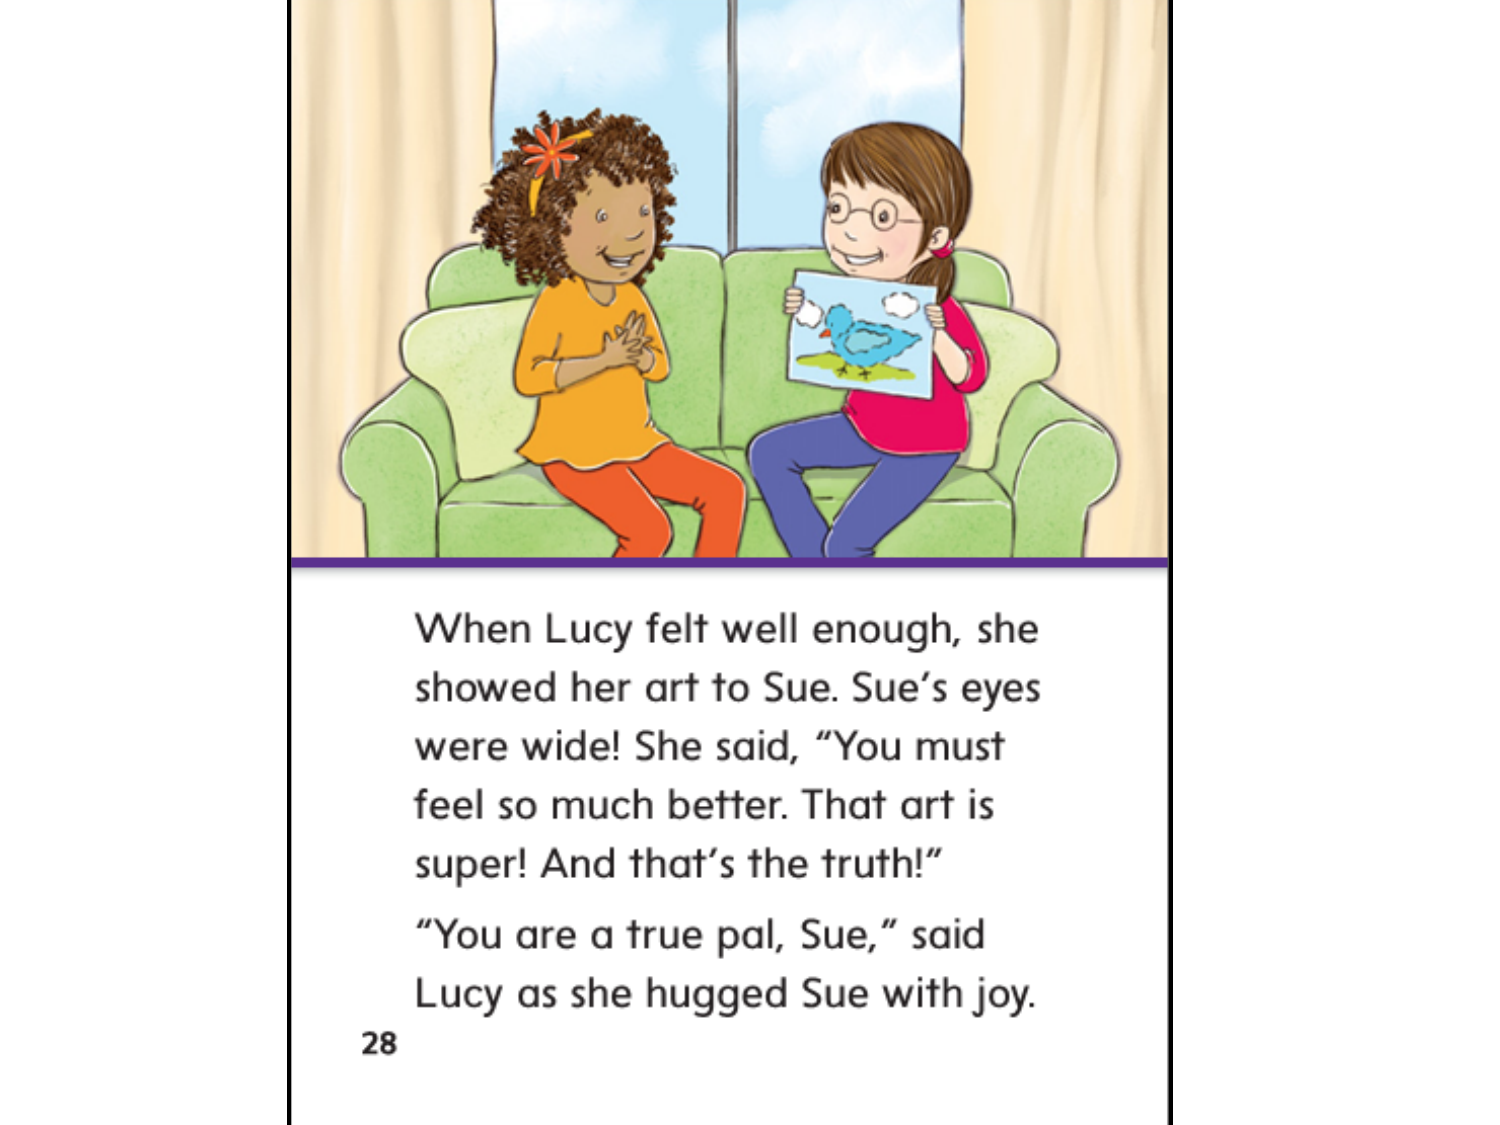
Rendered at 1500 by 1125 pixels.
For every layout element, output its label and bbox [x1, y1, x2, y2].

picture [290, 0, 1170, 1125]
